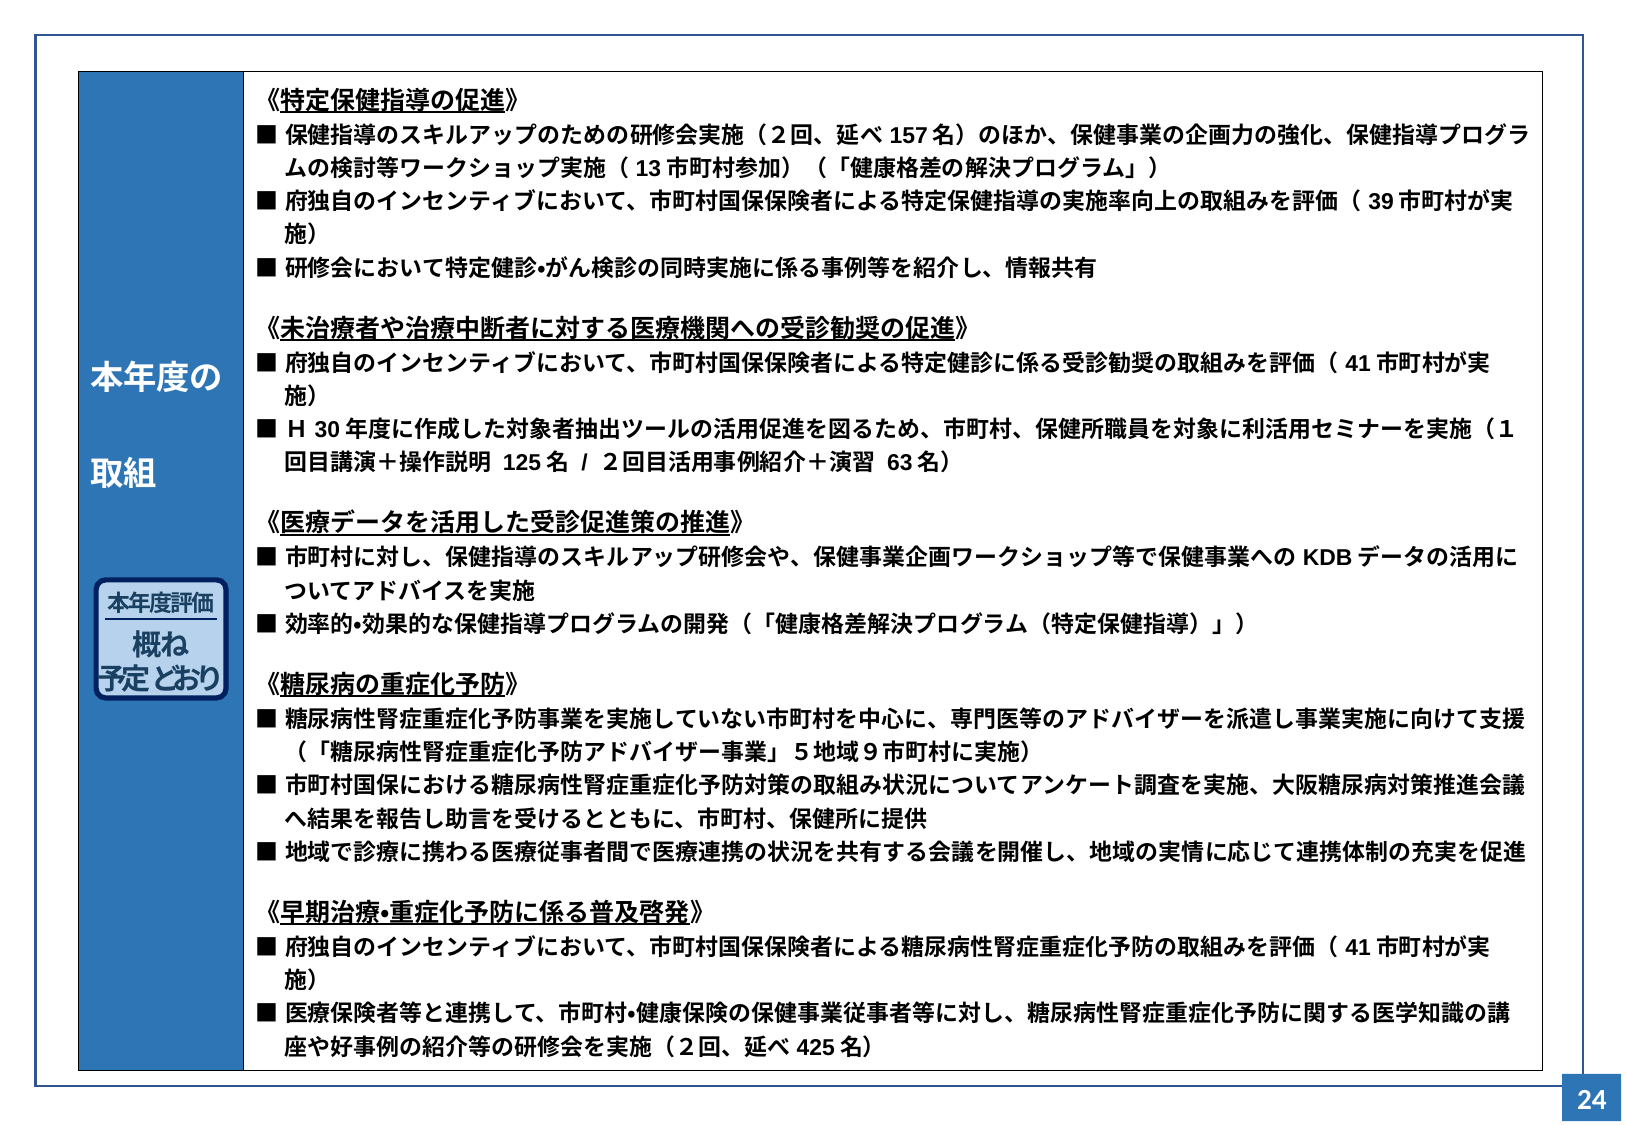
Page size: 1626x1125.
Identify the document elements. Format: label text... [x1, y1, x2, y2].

table_header 本年度の 取組 [79, 72, 243, 1070]
slide_number 24 [1562, 1073, 1622, 1122]
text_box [96, 579, 227, 698]
text_box [34, 34, 1584, 1087]
table_header 《特定保健指導の促進》 ■保健指導のスキルアップのための研修会実施（２回、延べ157名）のほか、保健事業の企画力の強化、保健指導プログラムの検討等ワークショップ実施（13市町村参加）（「健康格差の解決プログラム」） ■府独自のインセンティブにおいて、市町村国保保険者による特定保健指導の実施率向上の取組みを評価（39市町村が実施） ■研修会において特定健診・がん検診の同時実施に係る事例等を紹介し、情報共有 《未治療者や治療中断者に対する医療機関への受診勧奨の促進》 ■府独自のインセンティブにおいて、市町村国保保険者による特定健診に係る受診勧奨の取組みを評価（41市町村が実施） ■Ｈ30年度に作成した対象者抽出ツールの活用促進を図るため、市町村、保健所職員を対象に利活用セミナーを実施（１回目講演＋操作説明 125名 / ２回目活用事例紹介＋演習 63名） 《医療データを活用した受診促進策の推進》 ■市町村に対し、保健指導のスキルアップ研修会や、保健事業企画ワークショップ等で保健事業へのKDBデータの活用についてアドバイスを実施 ■効率的・効果的な保健指導プログラムの開発（「健康格差解決プログラム（特定保健指導）」） 《糖尿病の重症化予防》 ■糖尿病性腎症重症化予防事業を実施していない市町村を中心に、専門医等のアドバイザーを派遣し事業実施に向けて支援（「糖尿病性腎症重症化予防アドバイザー事業」５地域９市町村に実施） ■市町村国保における糖尿病性腎症重症化予防対策の取組み状況についてアンケート調査を実施、大阪糖尿病対策推進会議へ結果を報告し助言を受けるとともに、市町村、保健所に提供 ■地域で診療に携わる医療従事者間で医療連携の状況を共有する会議を開催し、地域の実情に応じて連携体制の充実を促進 《早期治療・重症化予防に係る普及啓発》 ■府独自のインセンティブにおいて、市町村国保保険者による糖尿病性腎症重症化予防の取組みを評価（41市町村が実施） ■医療保険者等と連携して、市町村・健康保険の保健事業従事者等に対し、糖尿病性腎症重症化予防に関する医学知識の講座や好事例の紹介等の研修会を実施（２回、延べ425名） [244, 72, 1542, 1070]
